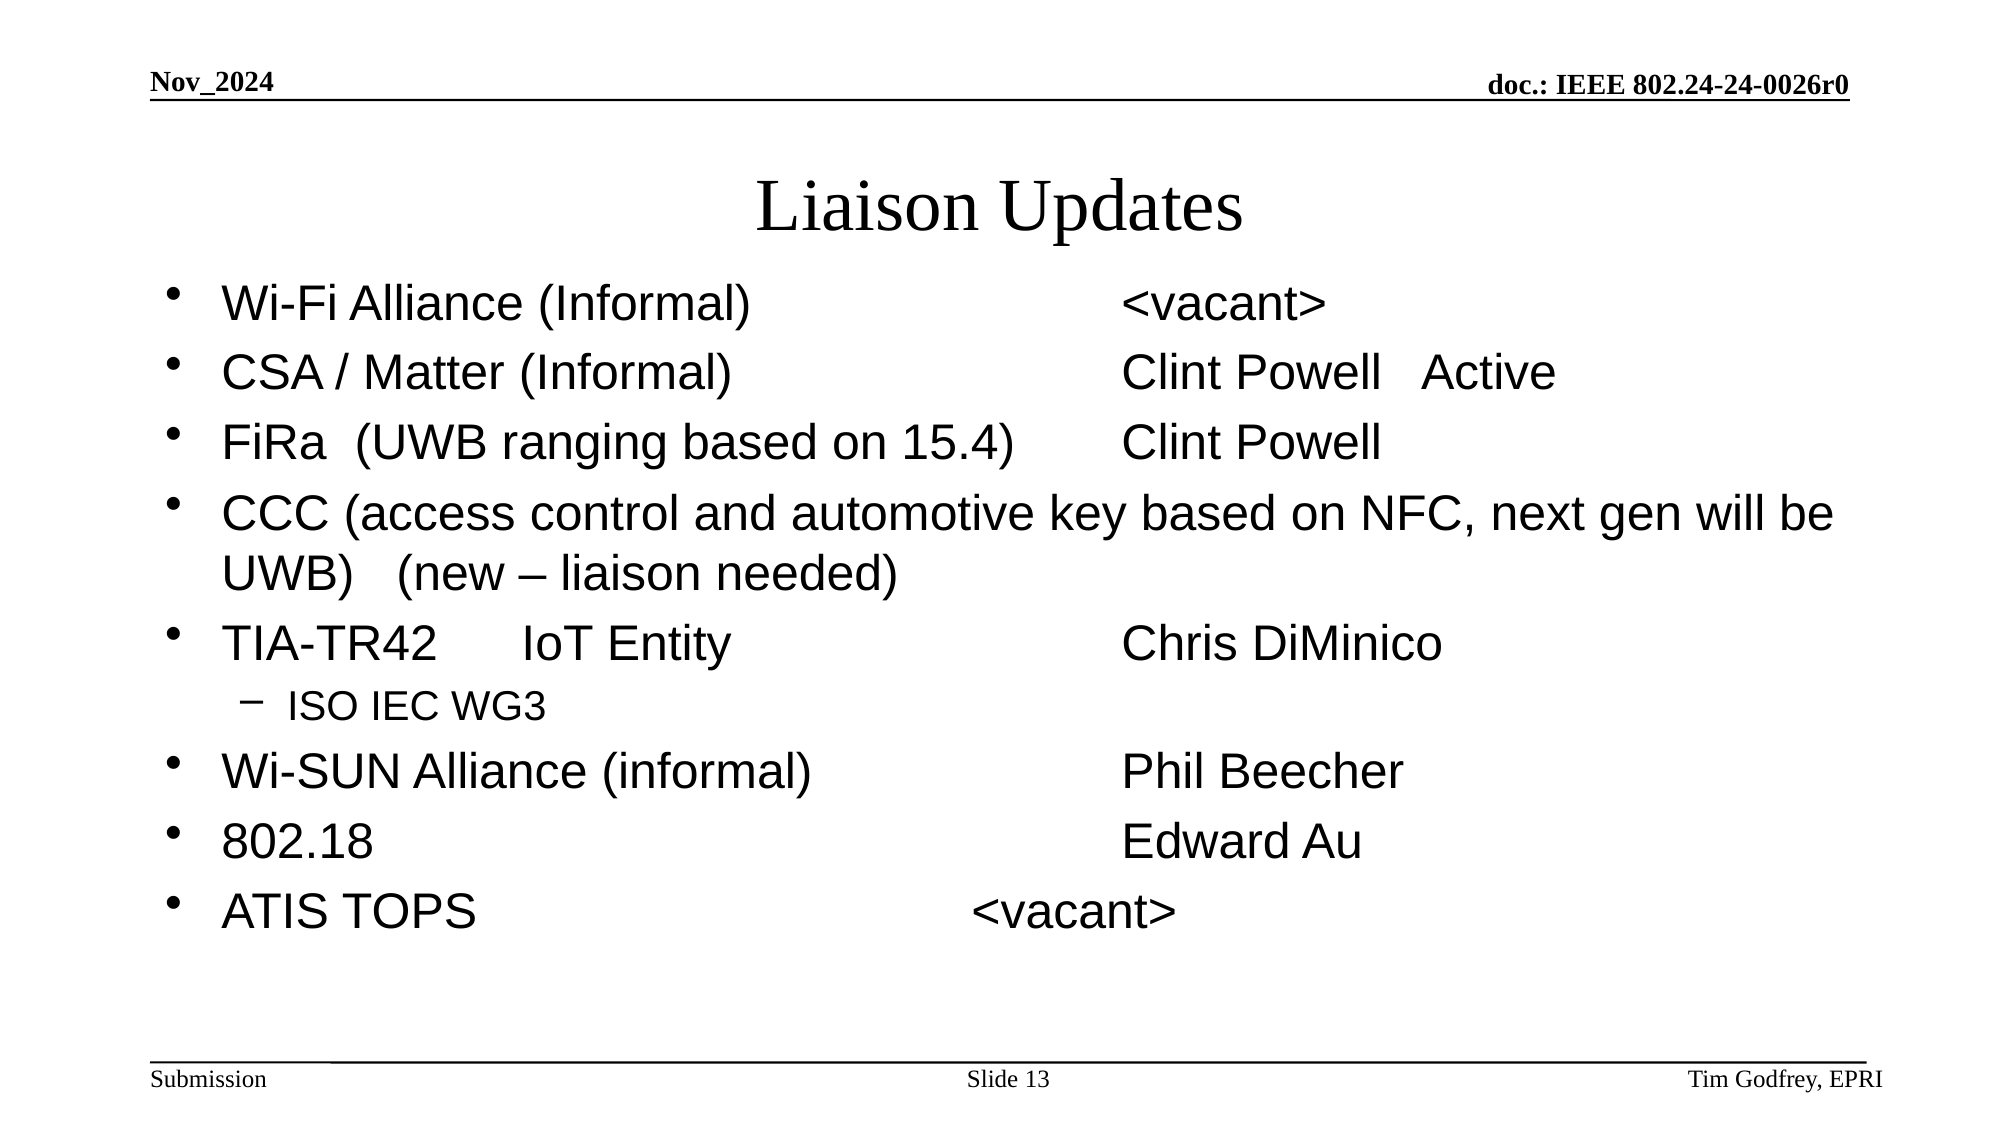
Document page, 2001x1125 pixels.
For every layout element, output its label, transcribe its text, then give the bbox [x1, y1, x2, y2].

title Liaison Updates [150, 112, 1850, 262]
list Wi-Fi Alliance (Informal) <vacant> CSA / Matter (Informal) Clint Powell Active FiRa (UWB ranging based on 15.4) Clint Powell CCC (access control and automotive key based on NFC, next gen will be UWB) (new – liaison needed) TIA-TR42 IoT Entity Chris DiMinico ISO IEC WG3 Wi-SUN Alliance (informal) Phil Beecher 802.18 Edward Au ATIS TOPS <vacant> [150, 262, 1938, 1038]
slide_number Slide 13 [937, 1062, 1079, 1108]
footer Tim Godfrey, EPRI [1200, 1062, 1884, 1108]
